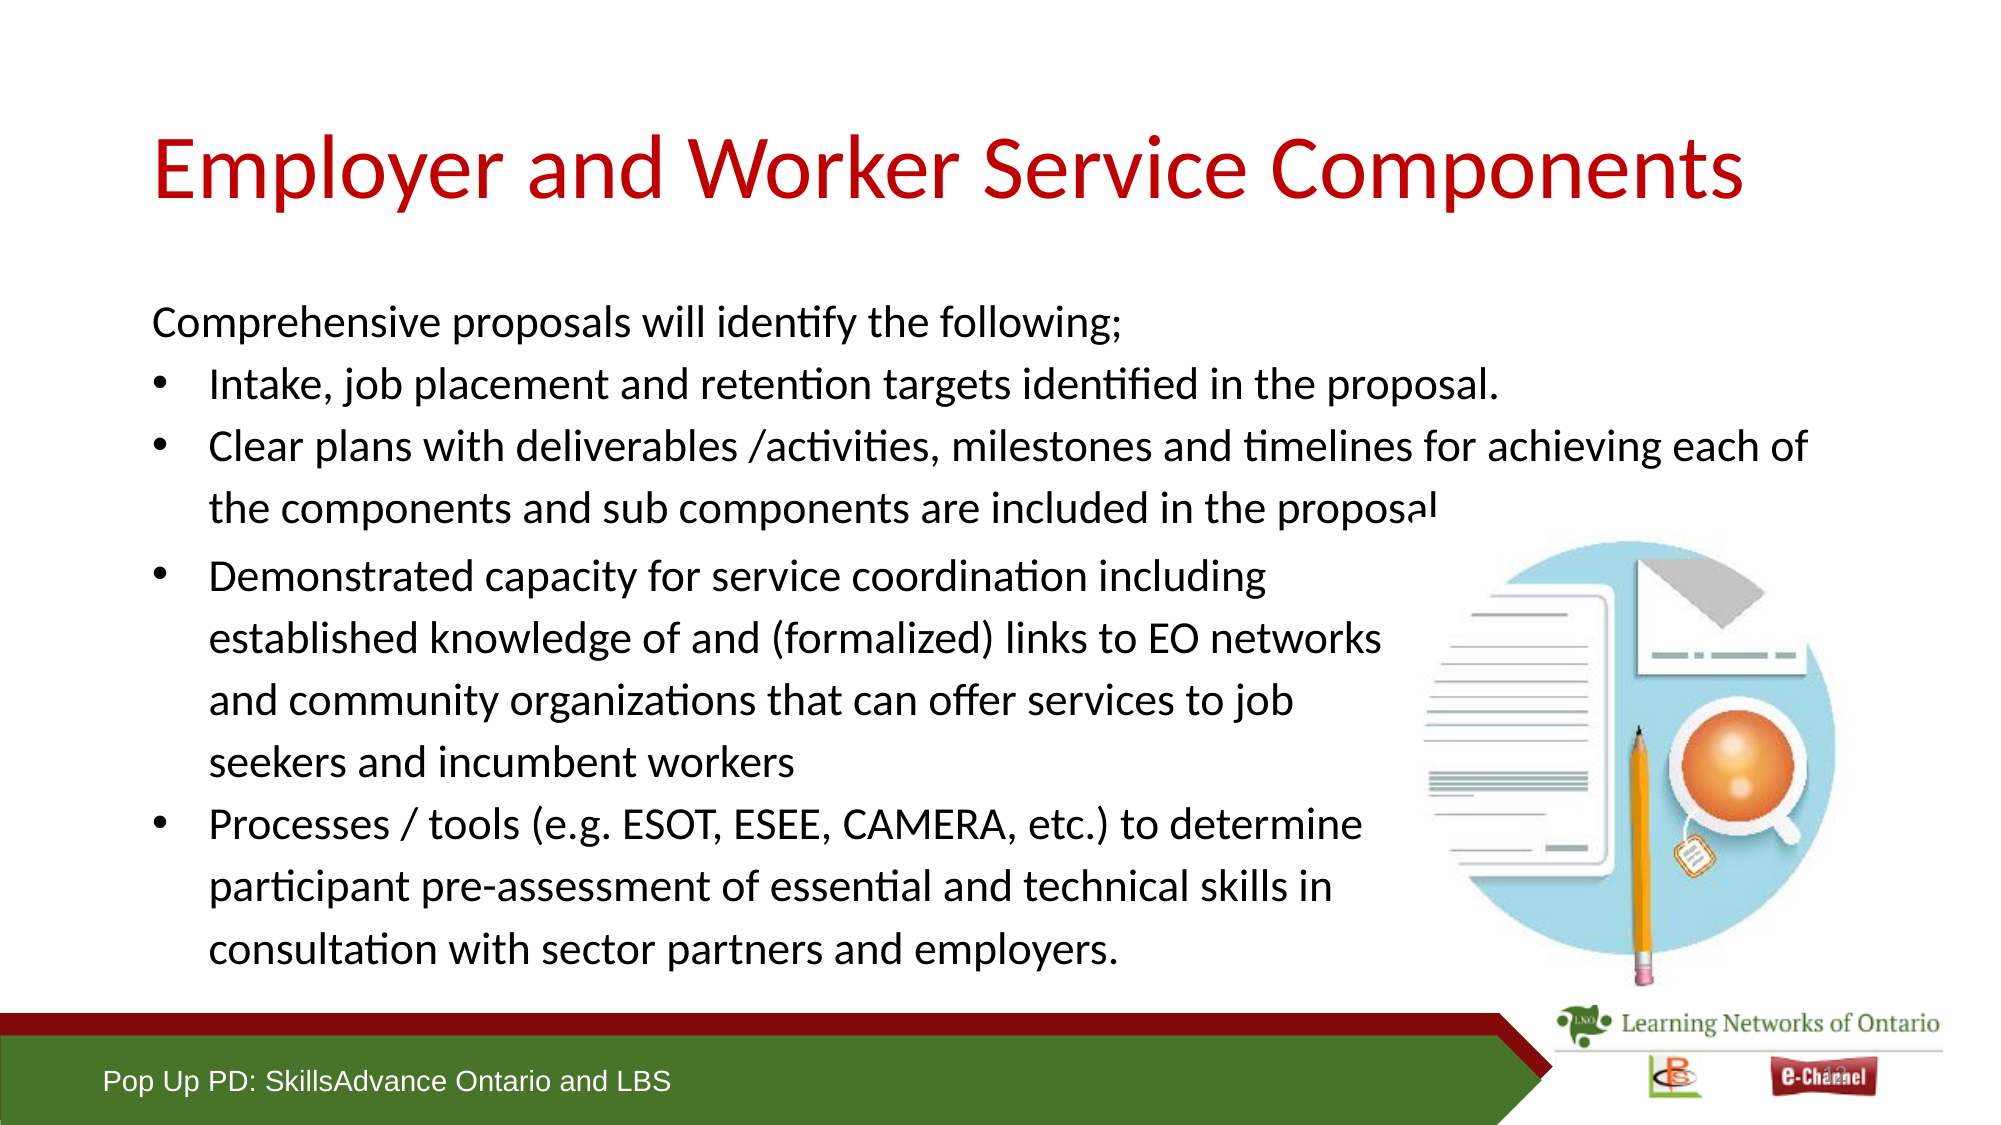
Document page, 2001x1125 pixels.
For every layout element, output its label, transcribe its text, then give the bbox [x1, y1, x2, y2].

picture [1412, 517, 1962, 1104]
slide_number 12 [1412, 1042, 1863, 1103]
text_box Comprehensive proposals will identify the following; Intake, job placement and retention targets identified in the proposal. Clear plans with deliverables /activities, milestones and timelines for achieving each of the components and sub components are included in the proposal. [137, 277, 1863, 530]
title Employer and Worker Service Components [137, 59, 1863, 277]
text_box Demonstrated capacity for service coordination including established knowledge of and (formalized) links to EO networks and community organizations that can offer services to job seekers and incumbent workers Processes / tools (e.g. ESOT, ESEE, CAMERA, etc.) to determine participant pre-assessment of essential and technical skills in consultation with sector partners and employers. [137, 530, 1407, 1005]
